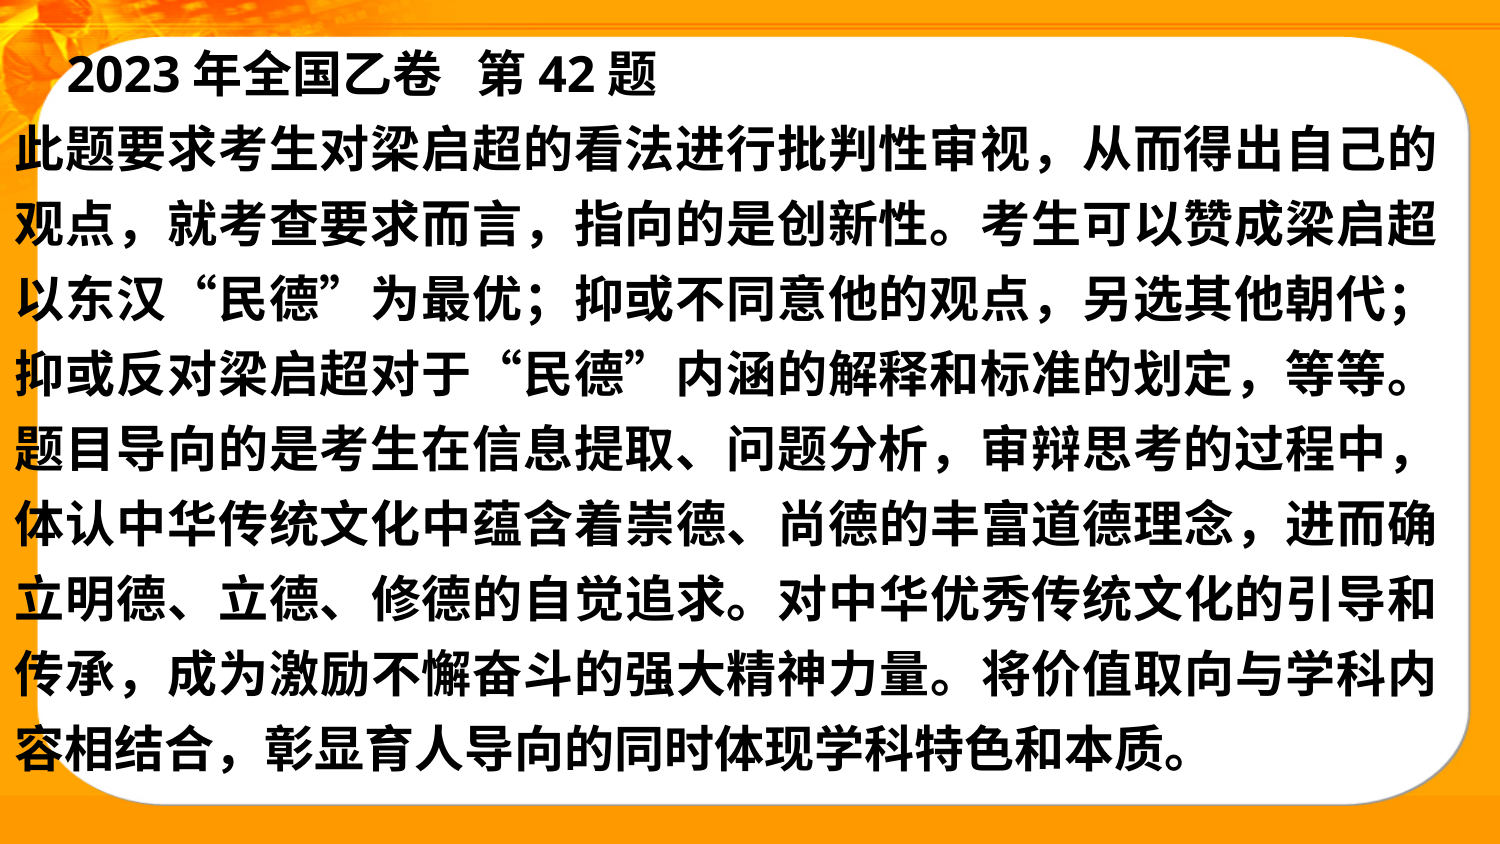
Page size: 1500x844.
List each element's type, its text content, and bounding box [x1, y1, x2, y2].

text_box 2023年全国乙卷 第42题 此题要求考生对梁启超的看法进行批判性审视，从而得出自己的观点，就考查要求而言，指向的是创新性。考生可以赞成梁启超以东汉“民德”为最优；抑或不同意他的观点，另选其他朝代；抑或反对梁启超对于“民德”内涵的解释和标准的划定，等等。题目导向的是考生在信息提取、问题分析，审辩思考的过程中，体认中华传统文化中蕴含着崇德、尚德的丰富道德理念，进而确立明德、立德、修德的自觉追求。对中华优秀传统文化的引导和传承，成为激励不懈奋斗的强大精神力量。将价值取向与学科内容相结合，彰显育人导向的同时体现学科特色和本质。 [0, 20, 1453, 785]
picture [0, 0, 1500, 844]
